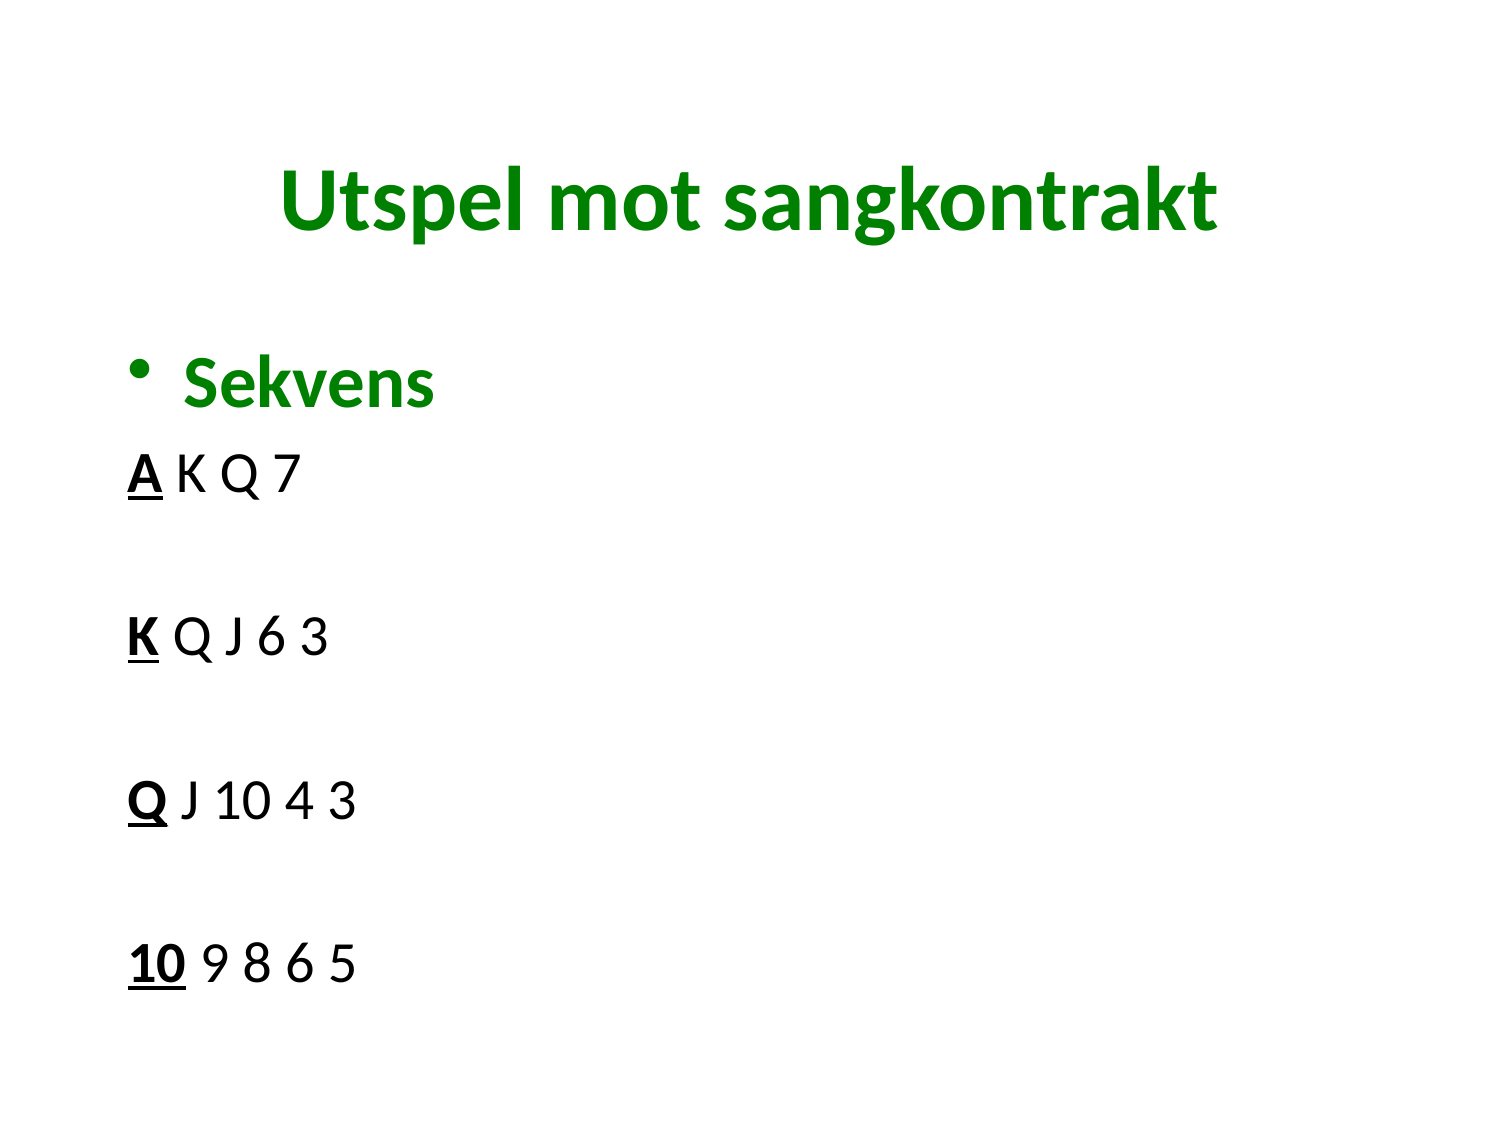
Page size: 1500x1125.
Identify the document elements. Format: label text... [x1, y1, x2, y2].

title Utspel mot sangkontrakt [112, 99, 1388, 288]
list Sekvens A K Q 7 K Q J 6 3 Q J 10 4 3 10 9 8 6 5 [112, 324, 1388, 1000]
